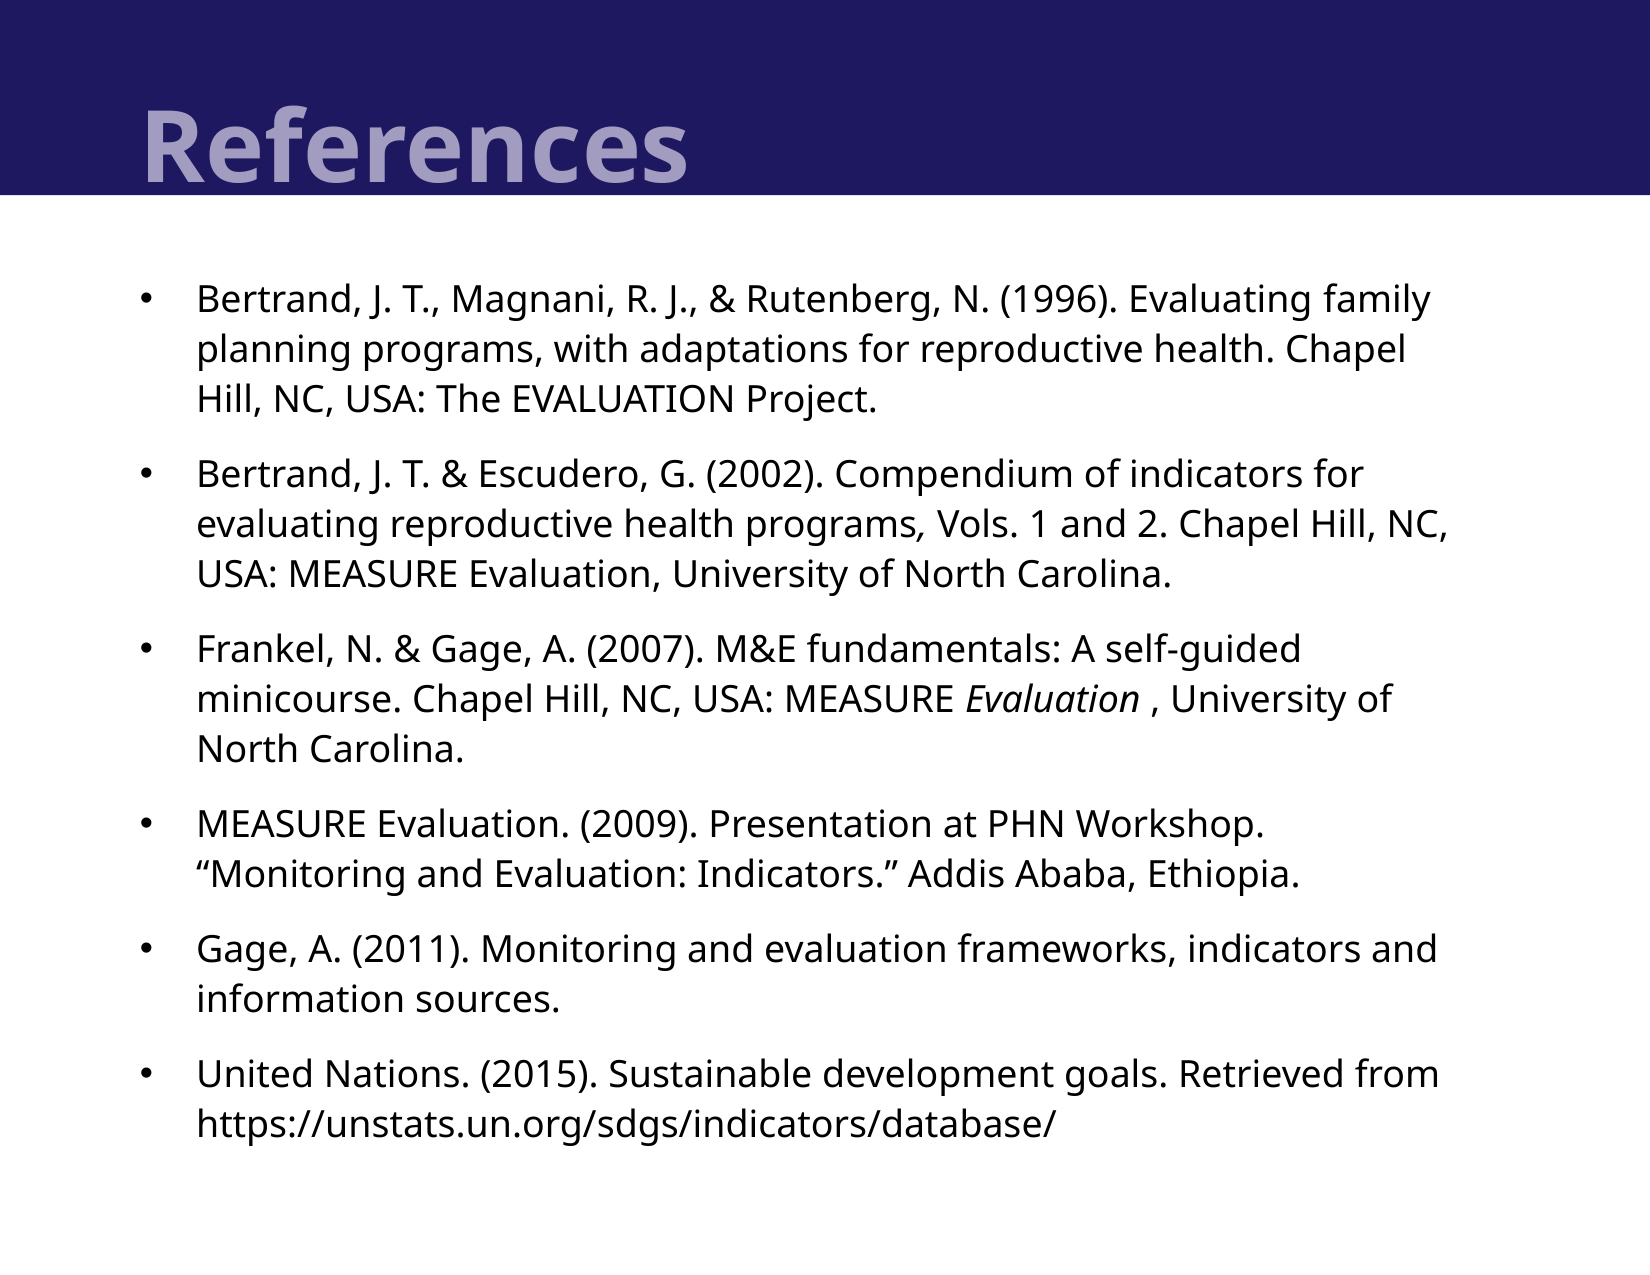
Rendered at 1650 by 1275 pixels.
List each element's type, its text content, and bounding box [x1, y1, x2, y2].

title References [125, 75, 1548, 263]
list Bertrand, J. T., Magnani, R. J., & Rutenberg, N. (1996). Evaluating family planning programs, with adaptations for reproductive health. Chapel Hill, NC, USA: The EVALUATION Project. Bertrand, J. T. & Escudero, G. (2002). Compendium of indicators for evaluating reproductive health programs, Vols. 1 and 2. Chapel Hill, NC, USA: MEASURE Evaluation, University of North Carolina. Frankel, N. & Gage, A. (2007). M&E fundamentals: A self-guided minicourse. Chapel Hill, NC, USA: MEASURE Evaluation , University of North Carolina. MEASURE Evaluation. (2009). Presentation at PHN Workshop. “Monitoring and Evaluation: Indicators.” Addis Ababa, Ethiopia. Gage, A. (2011). Monitoring and evaluation frameworks, indicators and information sources. United Nations. (2015). Sustainable development goals. Retrieved from https://unstats.un.org/sdgs/indicators/database/ [125, 262, 1488, 688]
